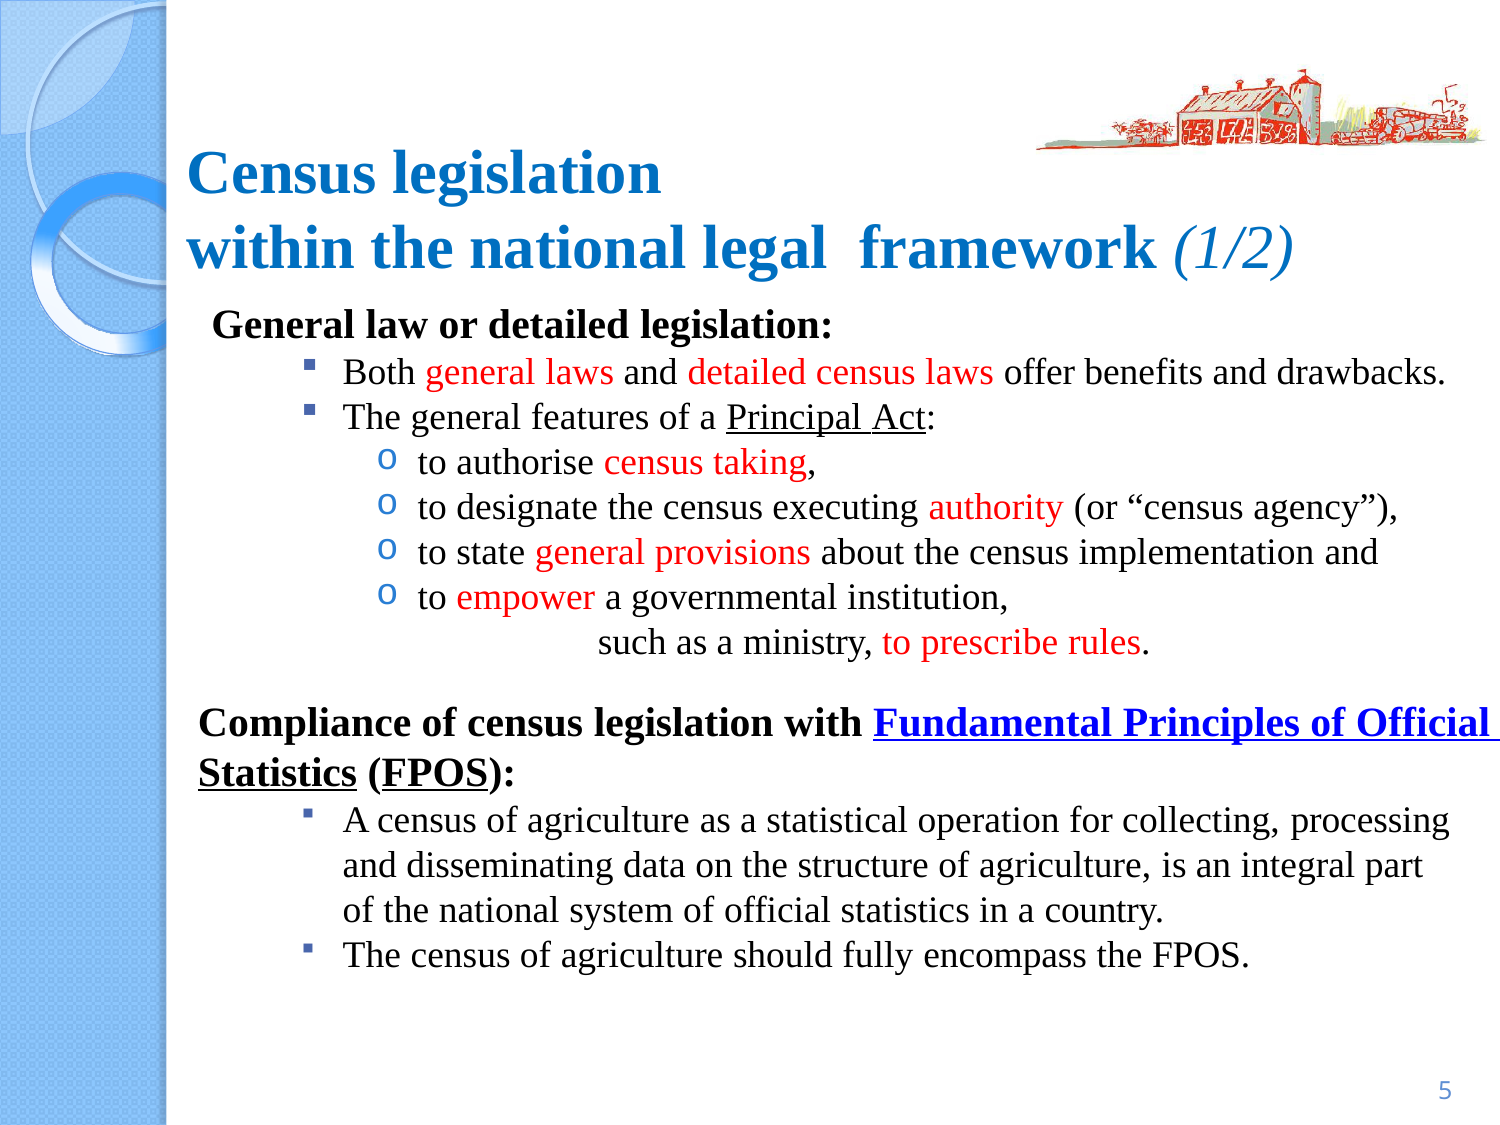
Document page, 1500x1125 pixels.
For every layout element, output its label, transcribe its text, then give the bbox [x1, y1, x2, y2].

title Census legislation within the national legal framework (1/2) [184, 128, 1326, 319]
picture [1009, 3, 1500, 161]
text_box General law or detailed legislation: Both general laws and detailed census laws offer benefits and drawbacks. The general features of a Principal Act: to authorise census taking, to designate the census executing authority (or “census agency”), to state general provisions about the census implementation and to empower a governmental institution, such as a ministry, to prescribe rules. Compliance of census legislation with Fundamental Principles of Official Statistics (FPOS): A census of agriculture as a statistical operation for collecting, processing and disseminating data on the structure of agriculture, is an integral part of the national system of official statistics in a country. The census of agriculture should fully encompass the FPOS. [195, 294, 1500, 975]
slide_number 5 [1431, 1073, 1470, 1125]
picture [0, 0, 166, 1125]
